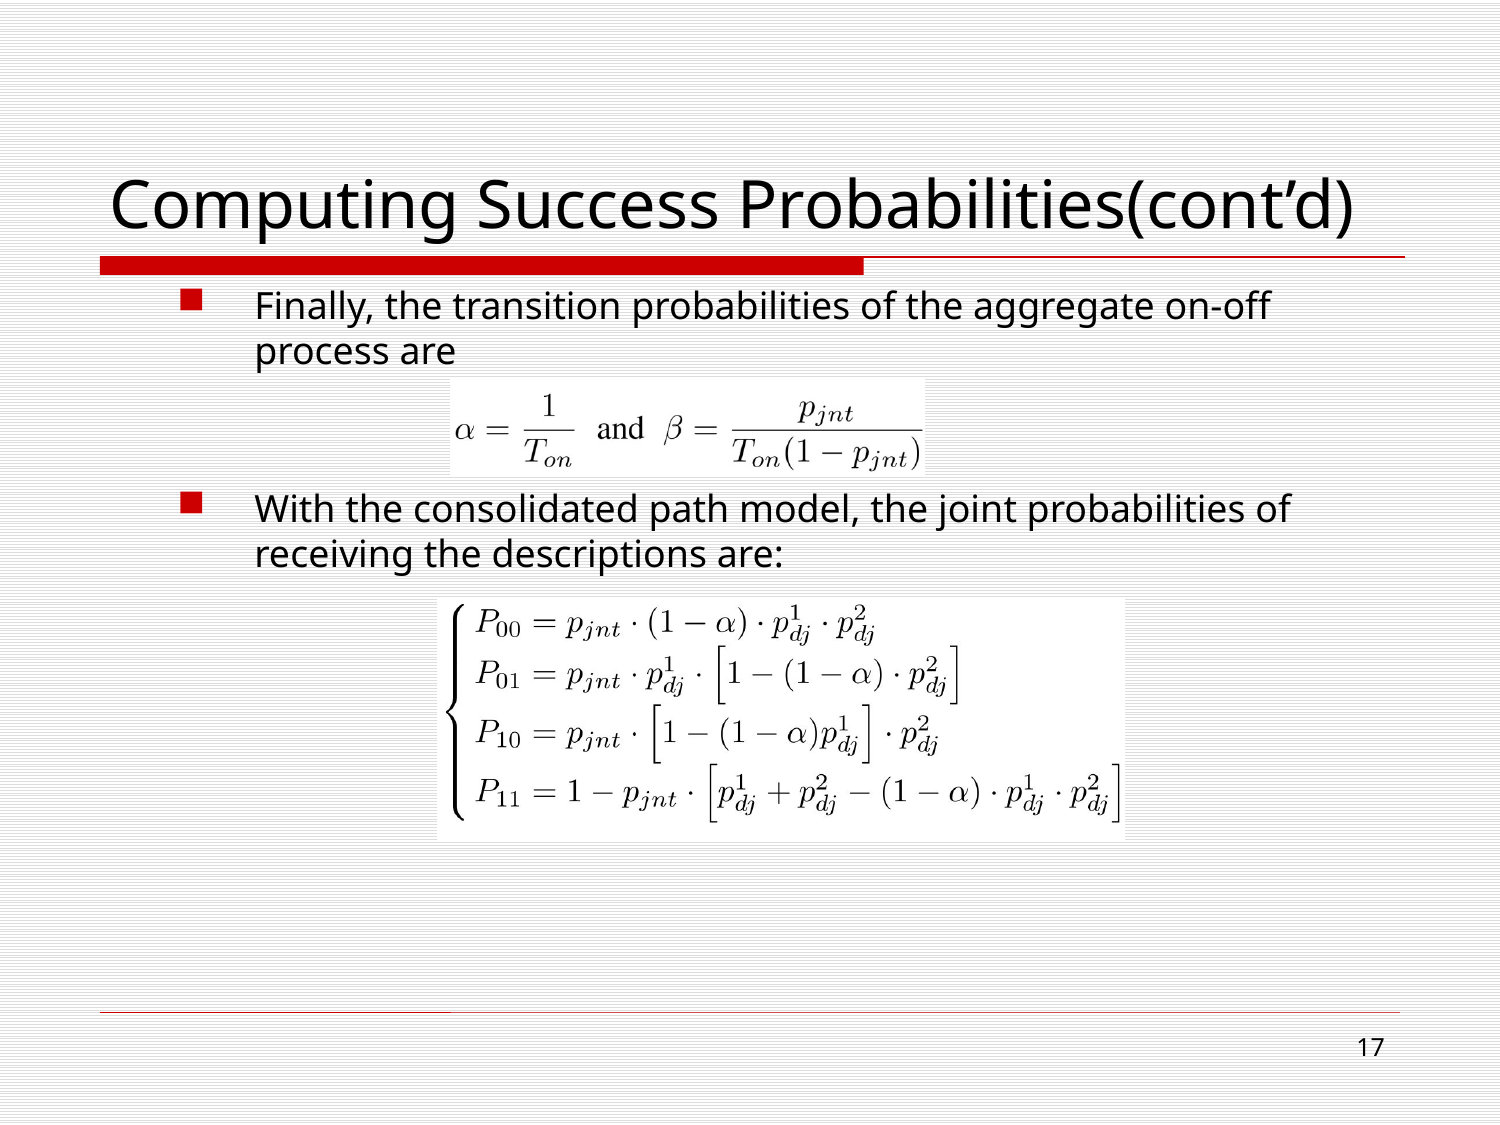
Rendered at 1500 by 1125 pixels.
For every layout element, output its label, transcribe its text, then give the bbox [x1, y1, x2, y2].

slide_number 17 [1074, 1024, 1400, 1103]
text_box Computing Success Probabilities(cont’d) [94, 49, 1500, 250]
picture [437, 599, 1126, 841]
picture [449, 378, 926, 476]
text_box Finally, the transition probabilities of the aggregate on-off process are With the consolidated path model, the joint probabilities of receiving the descriptions are: [87, 274, 1413, 1013]
